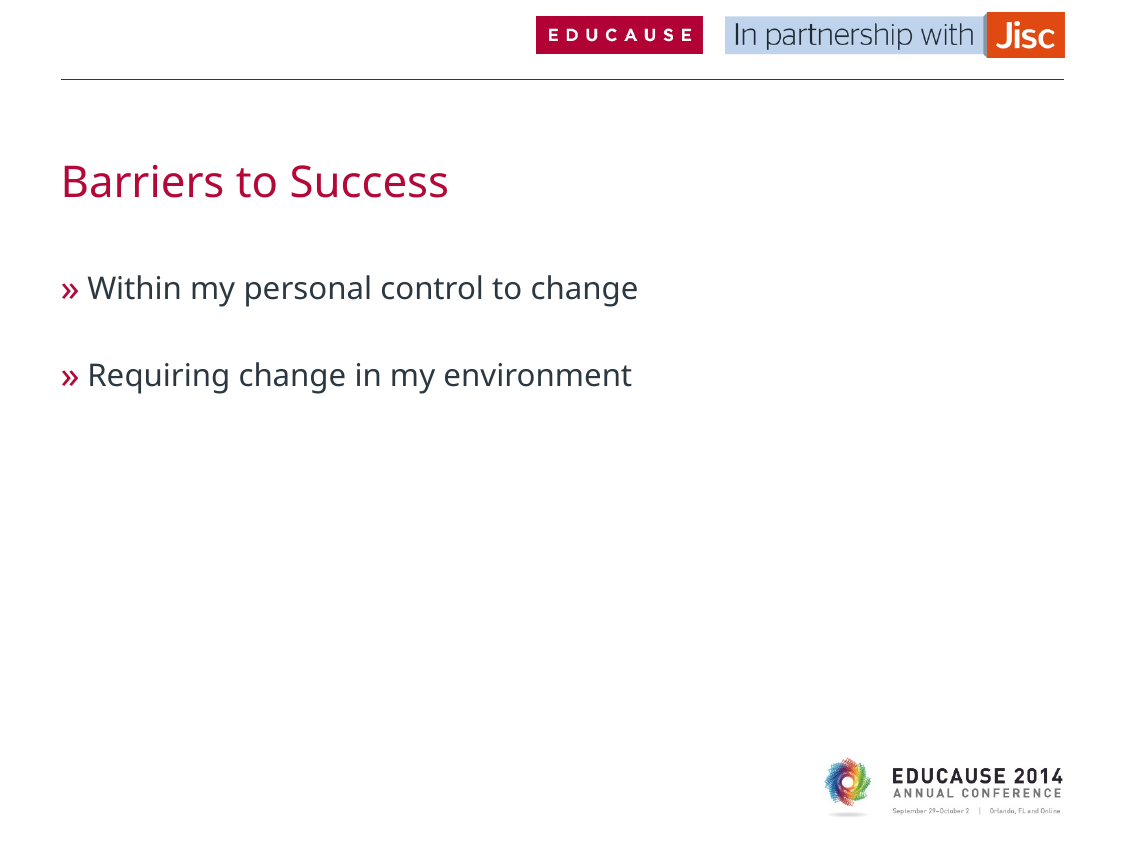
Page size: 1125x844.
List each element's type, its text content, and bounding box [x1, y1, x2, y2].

title Barriers to Success [60, 64, 976, 207]
list Within my personal control to change Requiring change in my environment [60, 268, 976, 784]
picture [725, 12, 1065, 58]
picture [822, 754, 1065, 819]
picture [536, 16, 703, 54]
